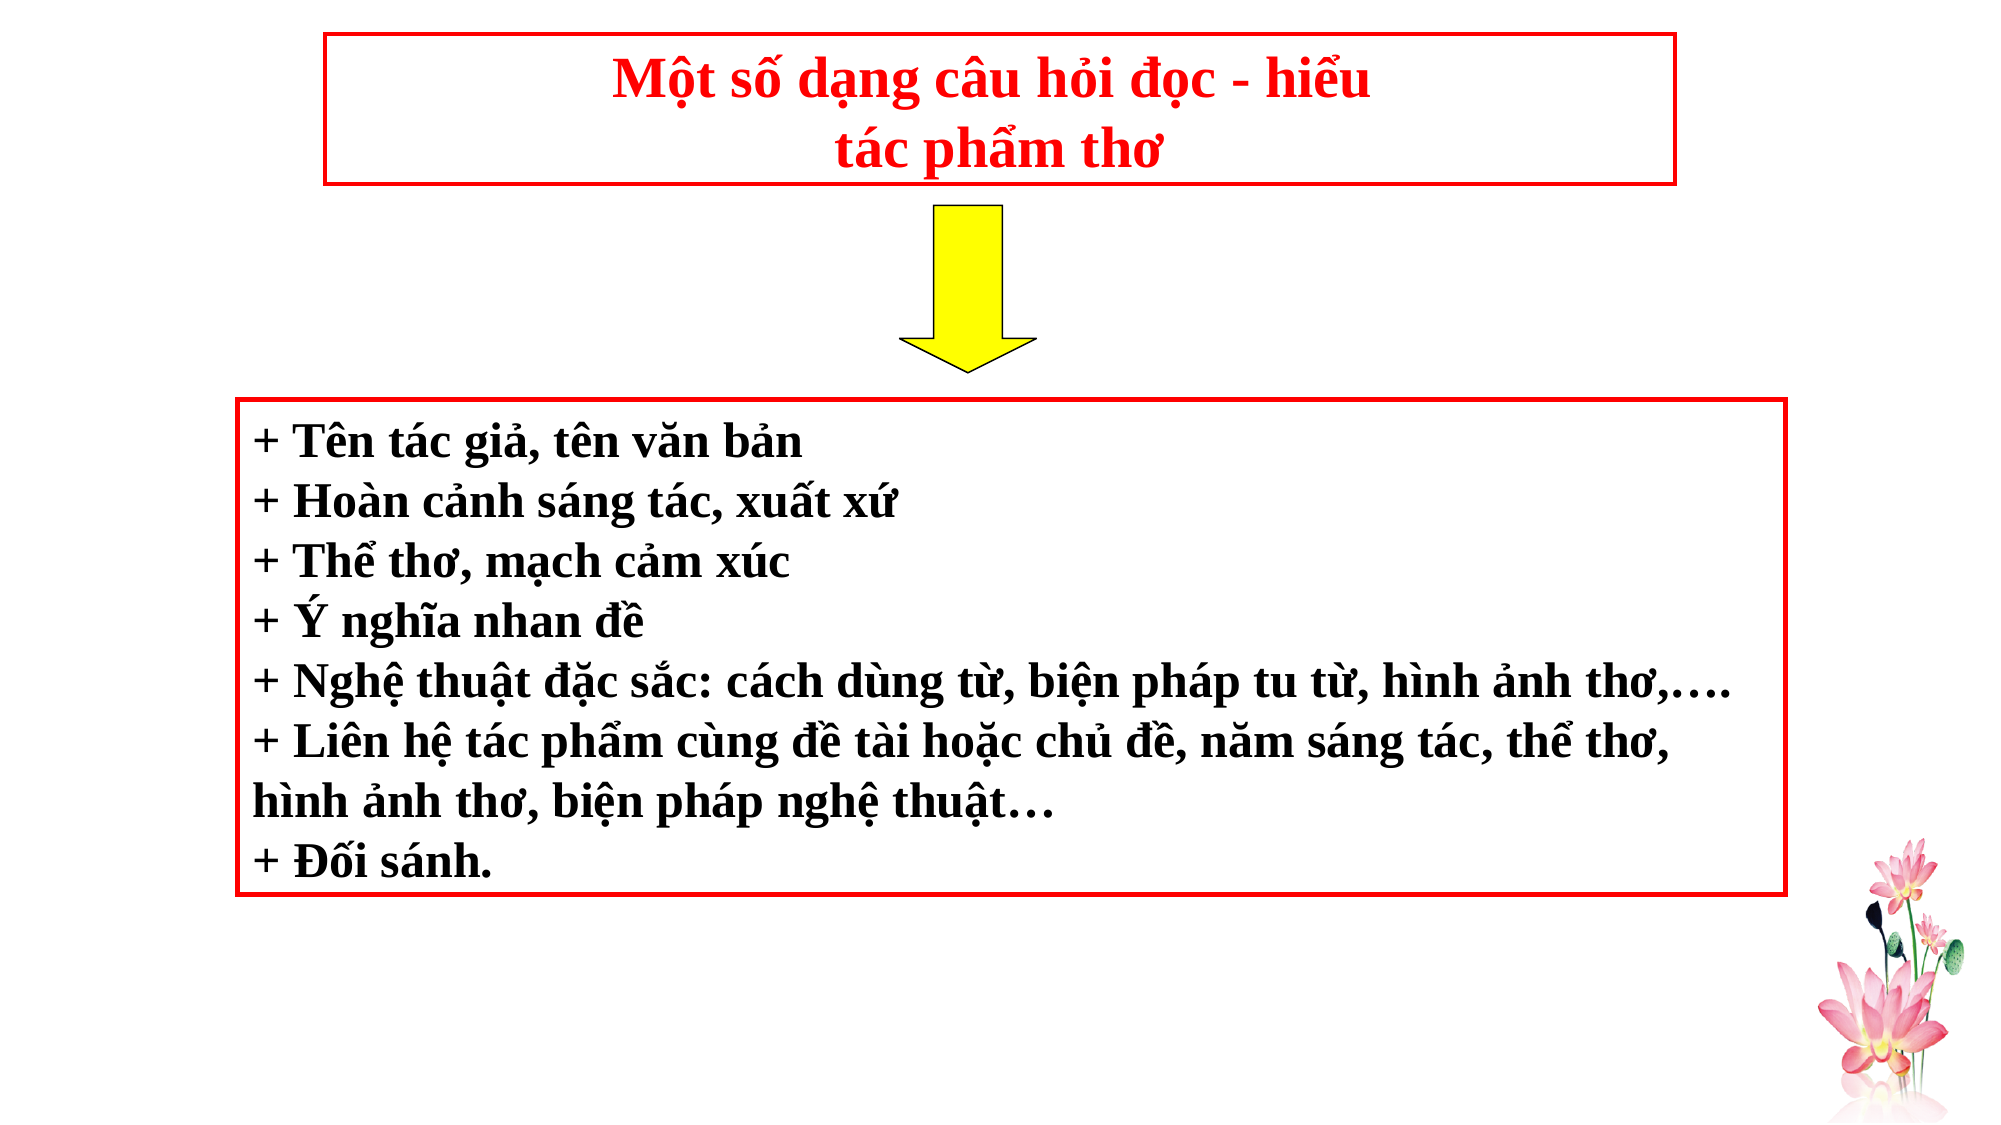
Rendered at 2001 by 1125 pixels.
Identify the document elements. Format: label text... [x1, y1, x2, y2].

picture [1785, 812, 1993, 1124]
title Một số dạng câu hỏi đọc - hiểu tác phẩm thơ [324, 33, 1675, 184]
text_box [899, 205, 1037, 373]
text_box + Tên tác giả, tên văn bản + Hoàn cảnh sáng tác, xuất xứ + Thể thơ, mạch cảm xúc + Ý nghĩa nhan đề + Nghệ thuật đặc sắc: cách dùng từ, biện pháp tu từ, hình ảnh thơ,…. + Liên hệ tác phẩm cùng đề tài hoặc chủ đề, năm sáng tác, thể thơ, hình ảnh thơ, biện pháp nghệ thuật… + Đối sánh. [237, 399, 1786, 895]
